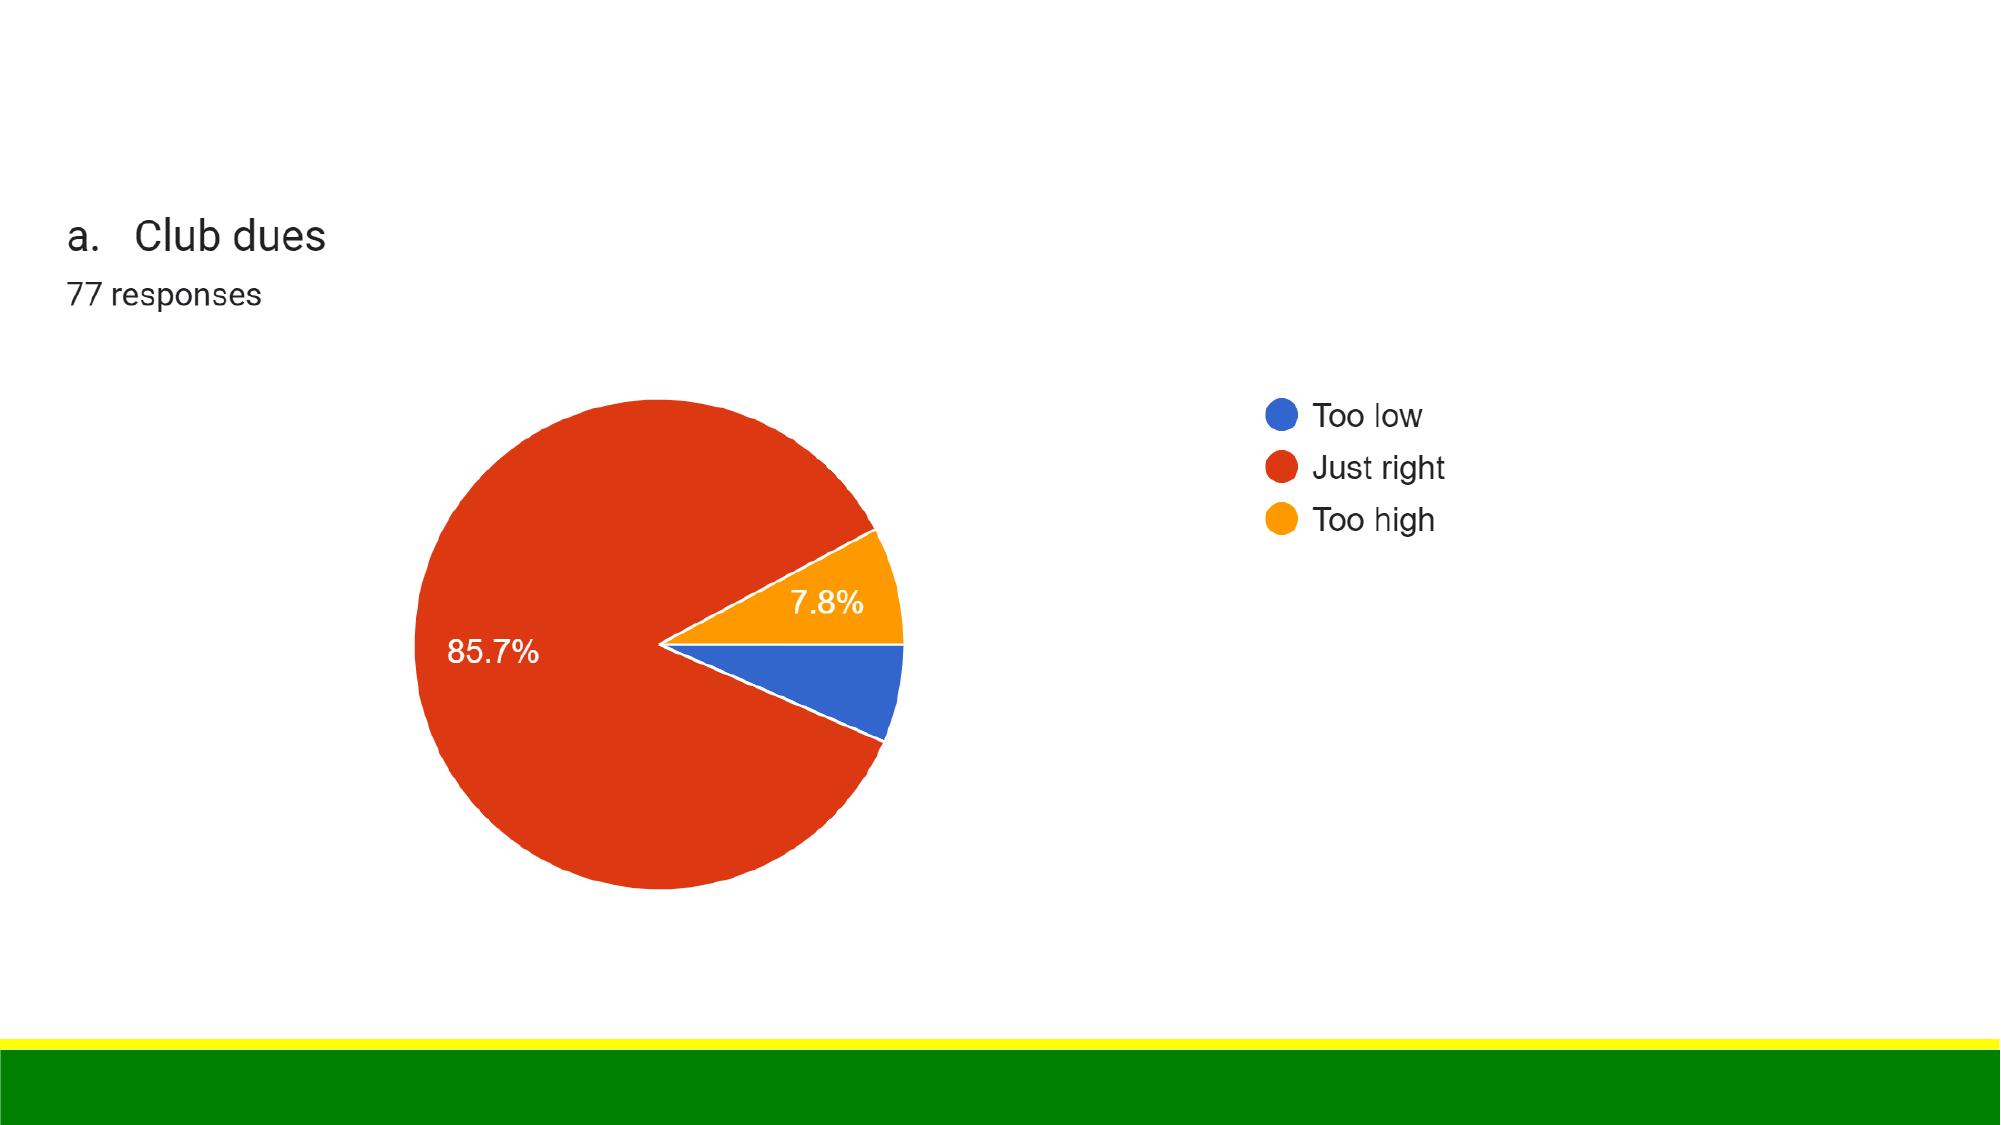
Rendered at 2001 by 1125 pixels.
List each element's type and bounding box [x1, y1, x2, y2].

picture [0, 141, 2000, 984]
